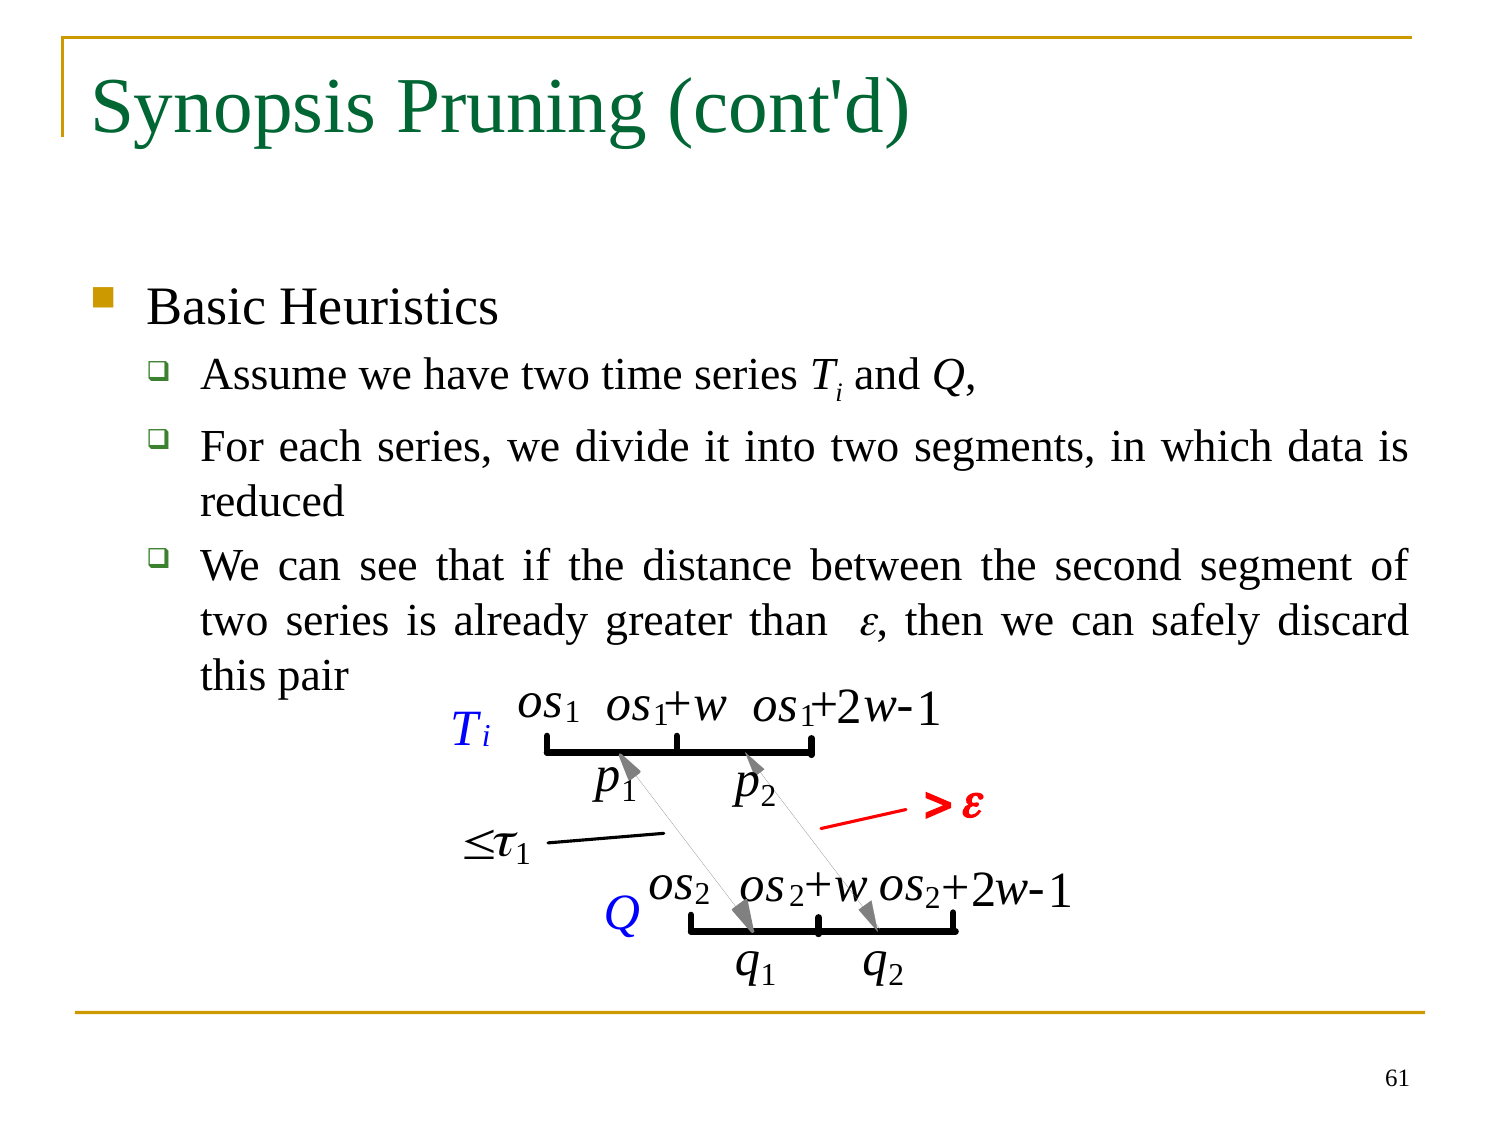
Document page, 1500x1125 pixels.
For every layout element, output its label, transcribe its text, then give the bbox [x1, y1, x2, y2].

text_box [449, 674, 1138, 993]
list Basic Heuristics Assume we have two time series Ti and Q, For each series, we divide it into two segments, in which data is reduced We can see that if the distance between the second segment of two series is already greater than e, then we can safely discard this pair [75, 262, 1425, 346]
title Synopsis Pruning (cont'd) [75, 45, 1425, 233]
slide_number 61 [1074, 1024, 1425, 1100]
list Basic Heuristics Assume we have two time series Ti and Q, For each series, we divide it into two segments, in which data is reduced We can see that if the distance between the second segment of two series is already greater than e, then we can safely discard this pair [75, 347, 1425, 1006]
